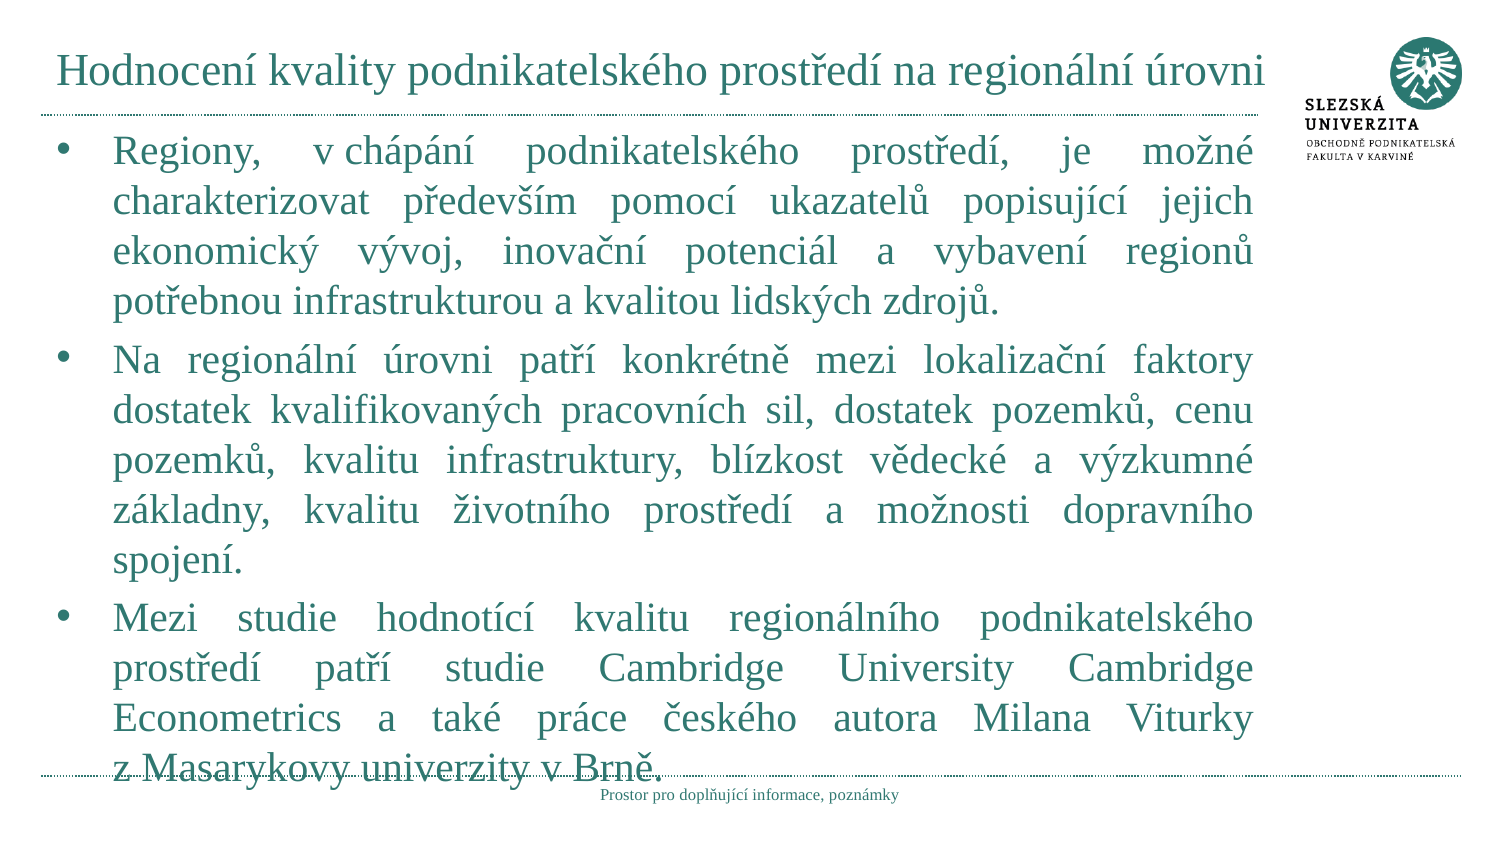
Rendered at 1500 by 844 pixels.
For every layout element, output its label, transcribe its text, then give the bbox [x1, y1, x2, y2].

picture [1305, 37, 1462, 160]
text_box Prostor pro doplňující informace, poznámky [442, 776, 1058, 811]
text_box Regiony, v chápání podnikatelského prostředí, je možné charakterizovat především pomocí ukazatelů popisující jejich ekonomický vývoj, inovační potenciál a vybavení regionů potřebnou infrastrukturou a kvalitou lidských zdrojů. Na regionální úrovni patří konkrétně mezi lokalizační faktory dostatek kvalifikovaných pracovních sil, dostatek pozemků, cenu pozemků, kvalitu infrastruktury, blízkost vědecké a výzkumné základny, kvalitu životního prostředí a možnosti dopravního spojení. Mezi studie hodnotící kvalitu regionálního podnikatelského prostředí patří studie Cambridge University Cambridge Econometrics a také práce českého autora Milana Viturky z Masarykovy univerzity v Brně. [41, 116, 1270, 624]
title Hodnocení kvality podnikatelského prostředí na regionální úrovni [41, 32, 1294, 116]
